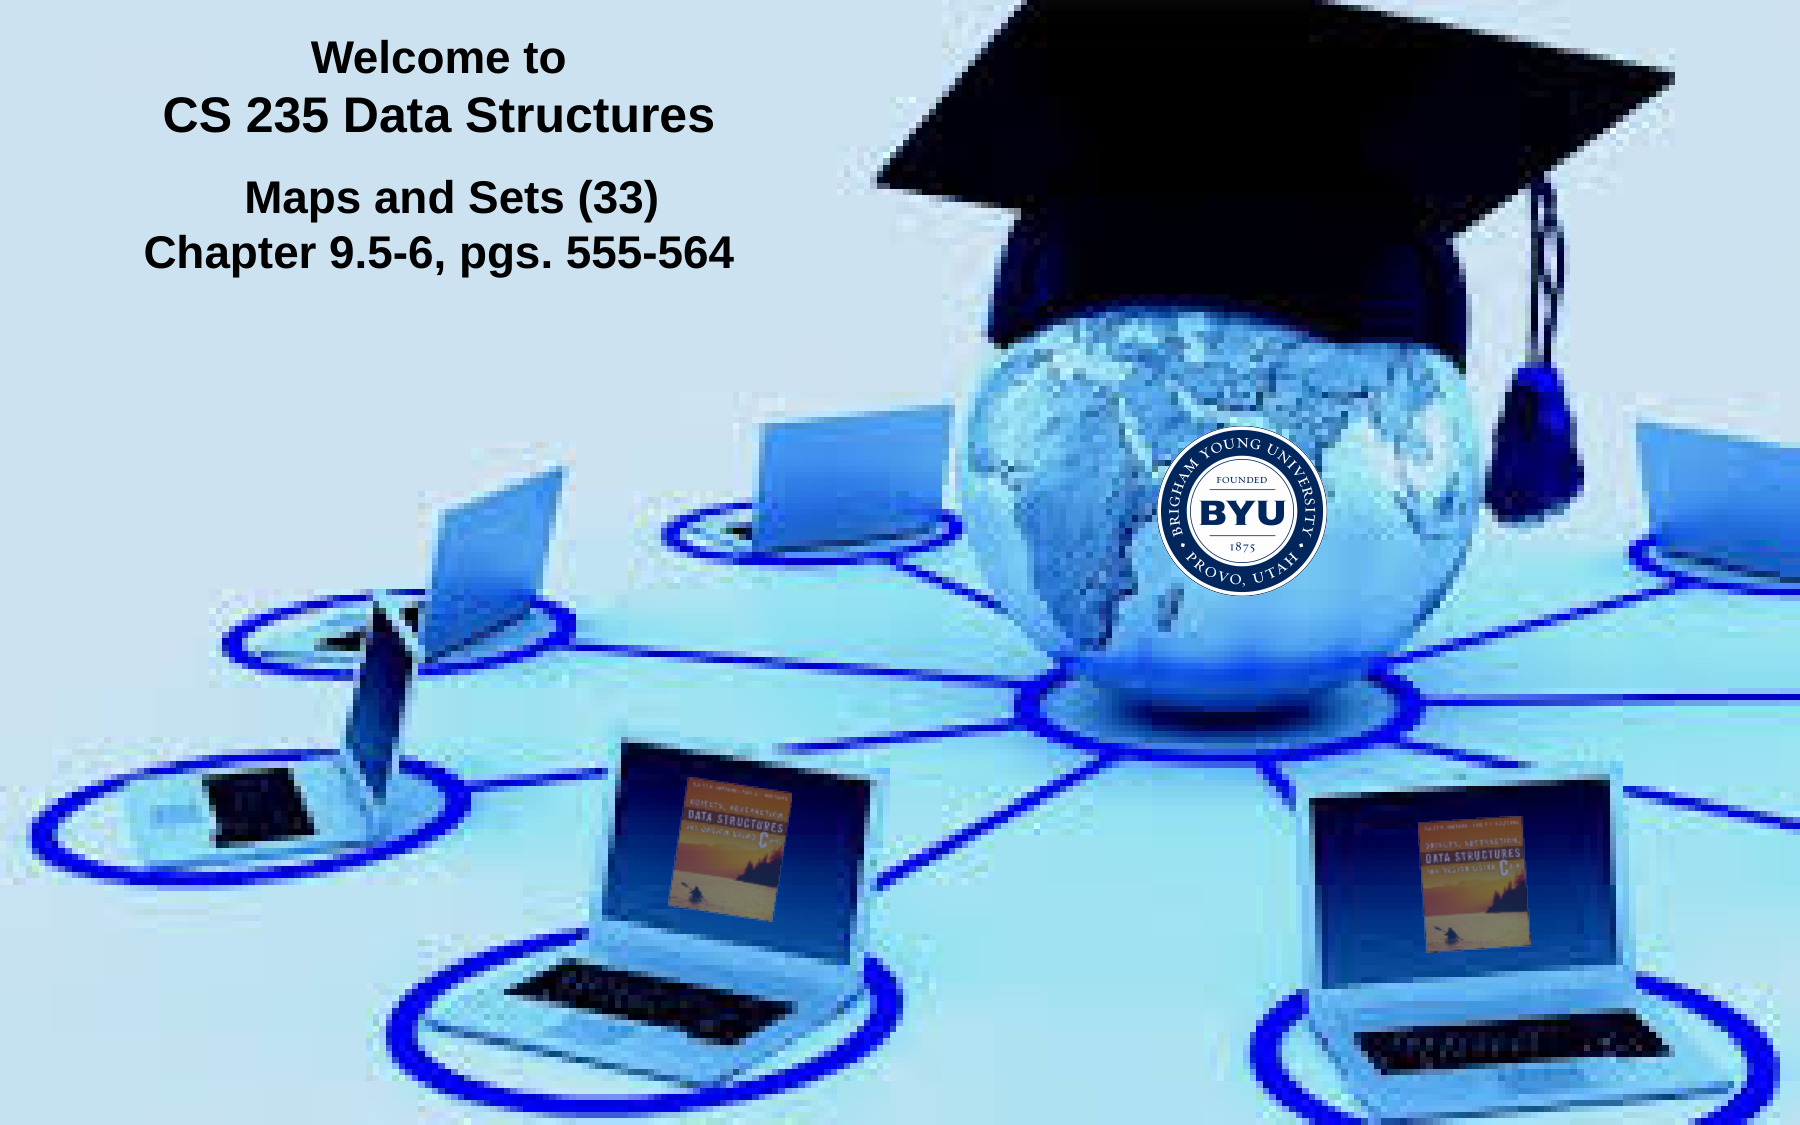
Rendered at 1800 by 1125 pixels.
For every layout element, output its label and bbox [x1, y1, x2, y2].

picture [1155, 424, 1329, 599]
text_box [0, 0, 1800, 1125]
